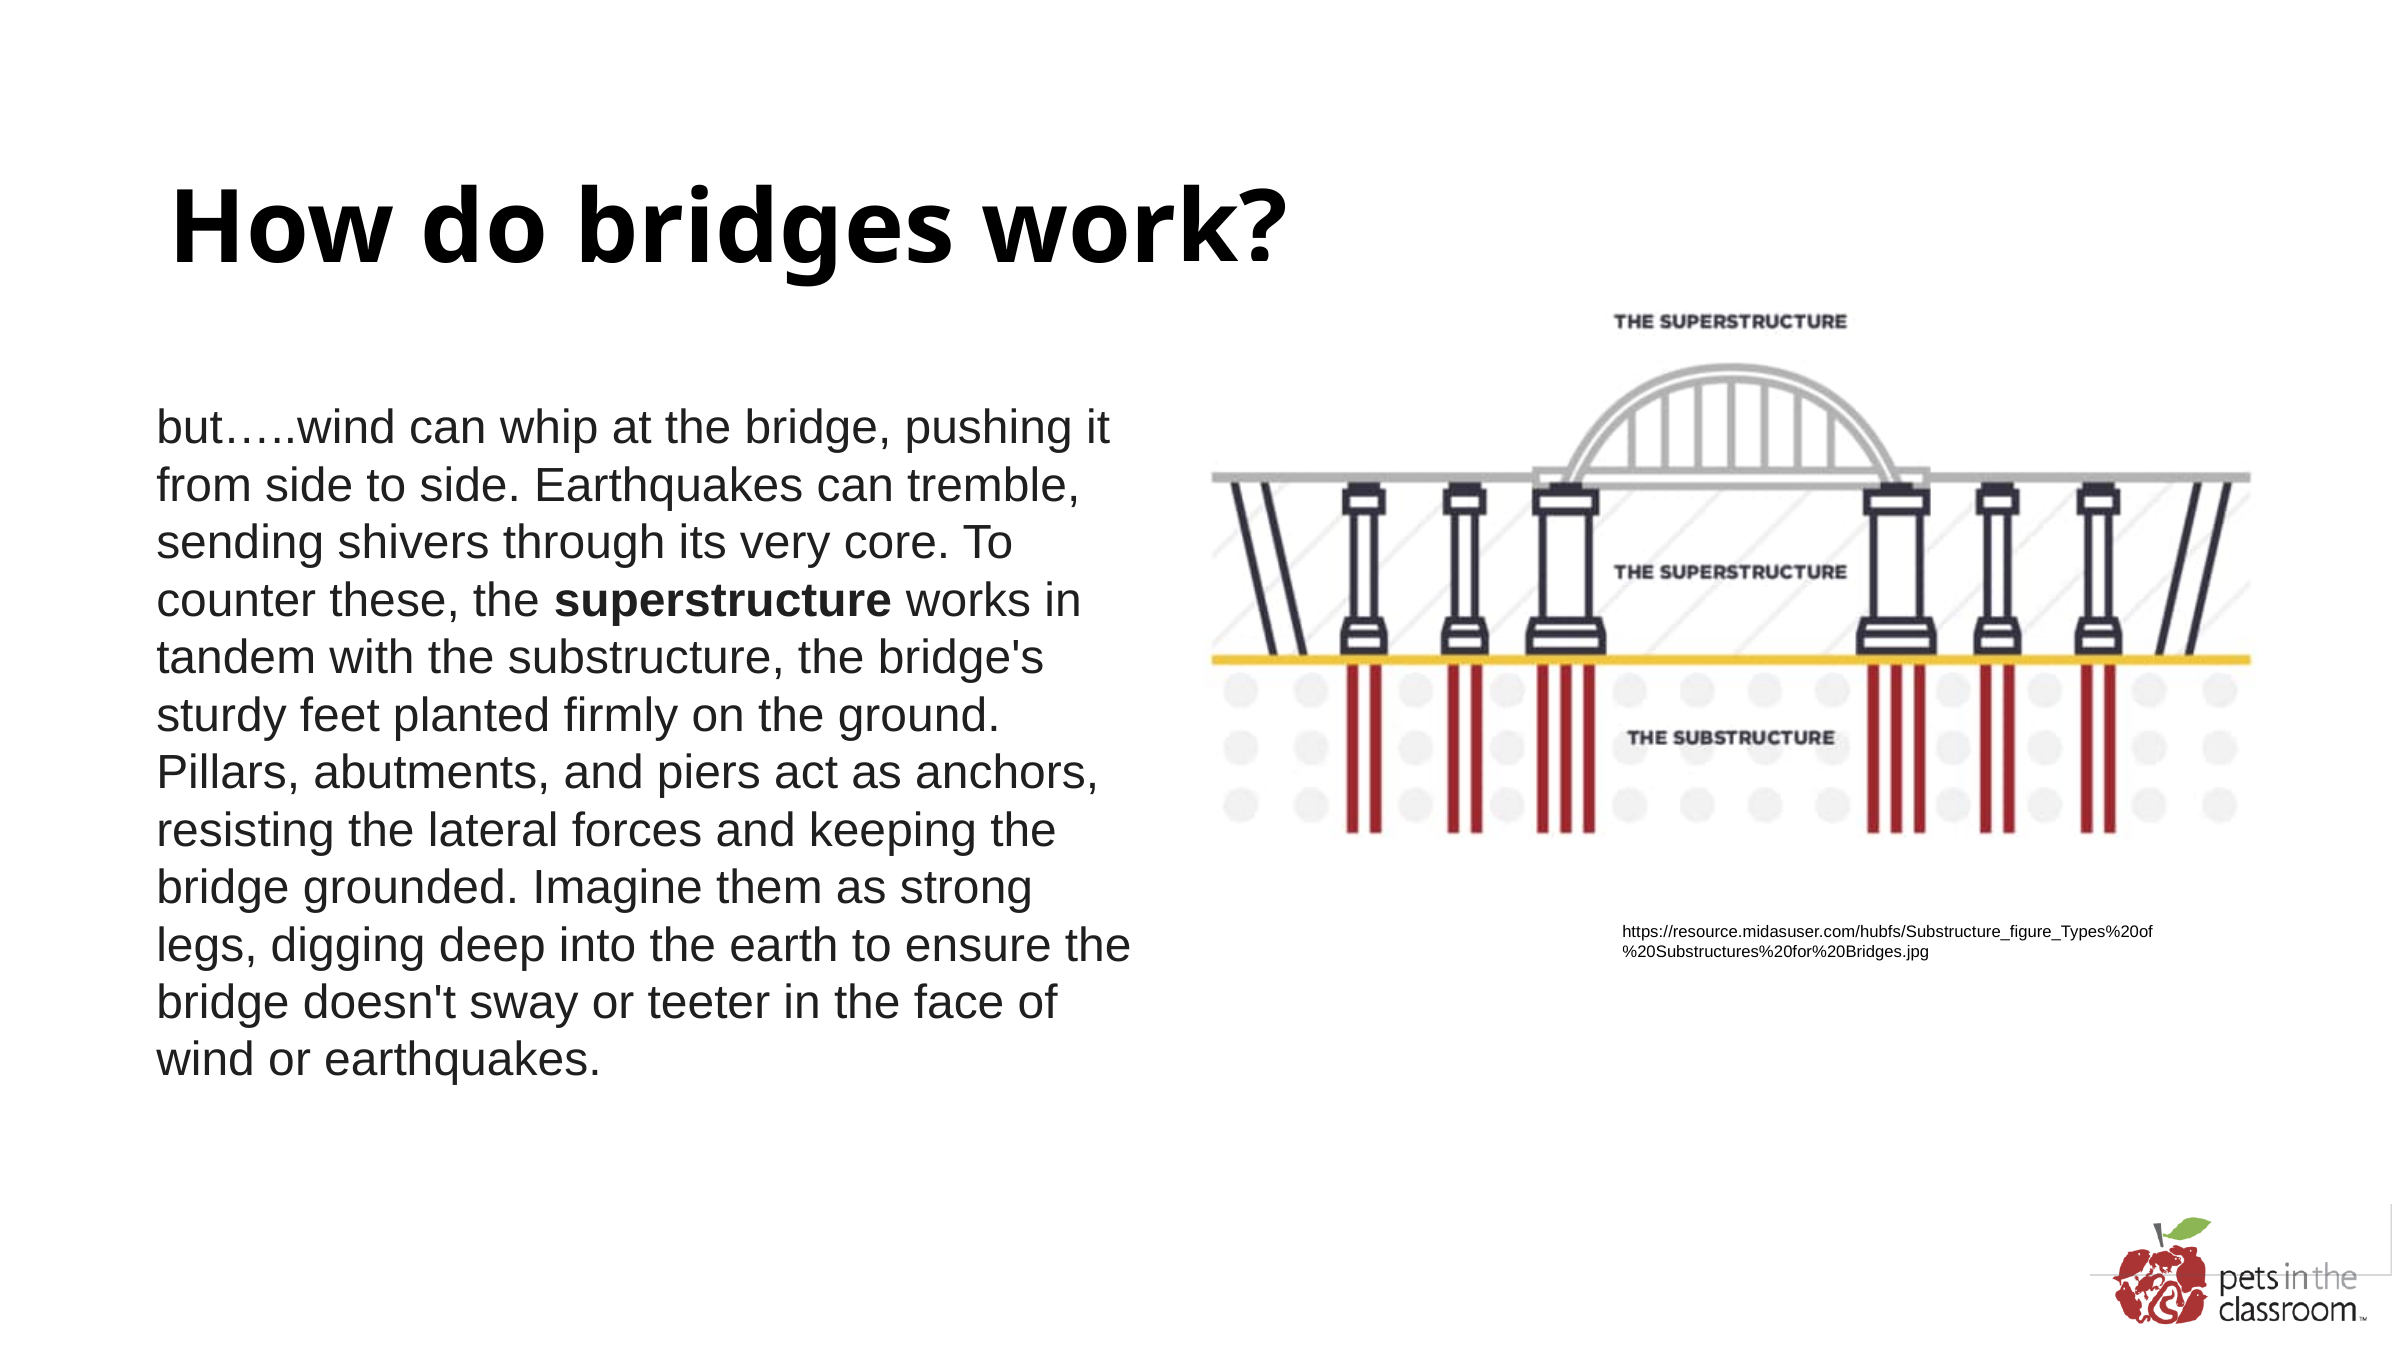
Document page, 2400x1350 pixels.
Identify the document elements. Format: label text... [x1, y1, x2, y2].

text_box https://resource.midasuser.com/hubfs/Substructure_figure_Types%20of%20Substructures%20for%20Bridges.jpg [1607, 905, 2170, 980]
text_box but…..wind can whip at the bridge, pushing it from side to side. Earthquakes can tremble, sending shivers through its very core. To counter these, the superstructure works in tandem with the substructure, the bridge's sturdy feet planted firmly on the ground. Pillars, abutments, and piers act as anchors, resisting the lateral forces and keeping the bridge grounded. Imagine them as strong legs, digging deep into the earth to ensure the bridge doesn't sway or teeter in the face of wind or earthquakes. [141, 380, 1156, 919]
text_box How do bridges work? [153, 122, 1396, 237]
picture [1180, 261, 2283, 850]
picture [2090, 1204, 2400, 1350]
